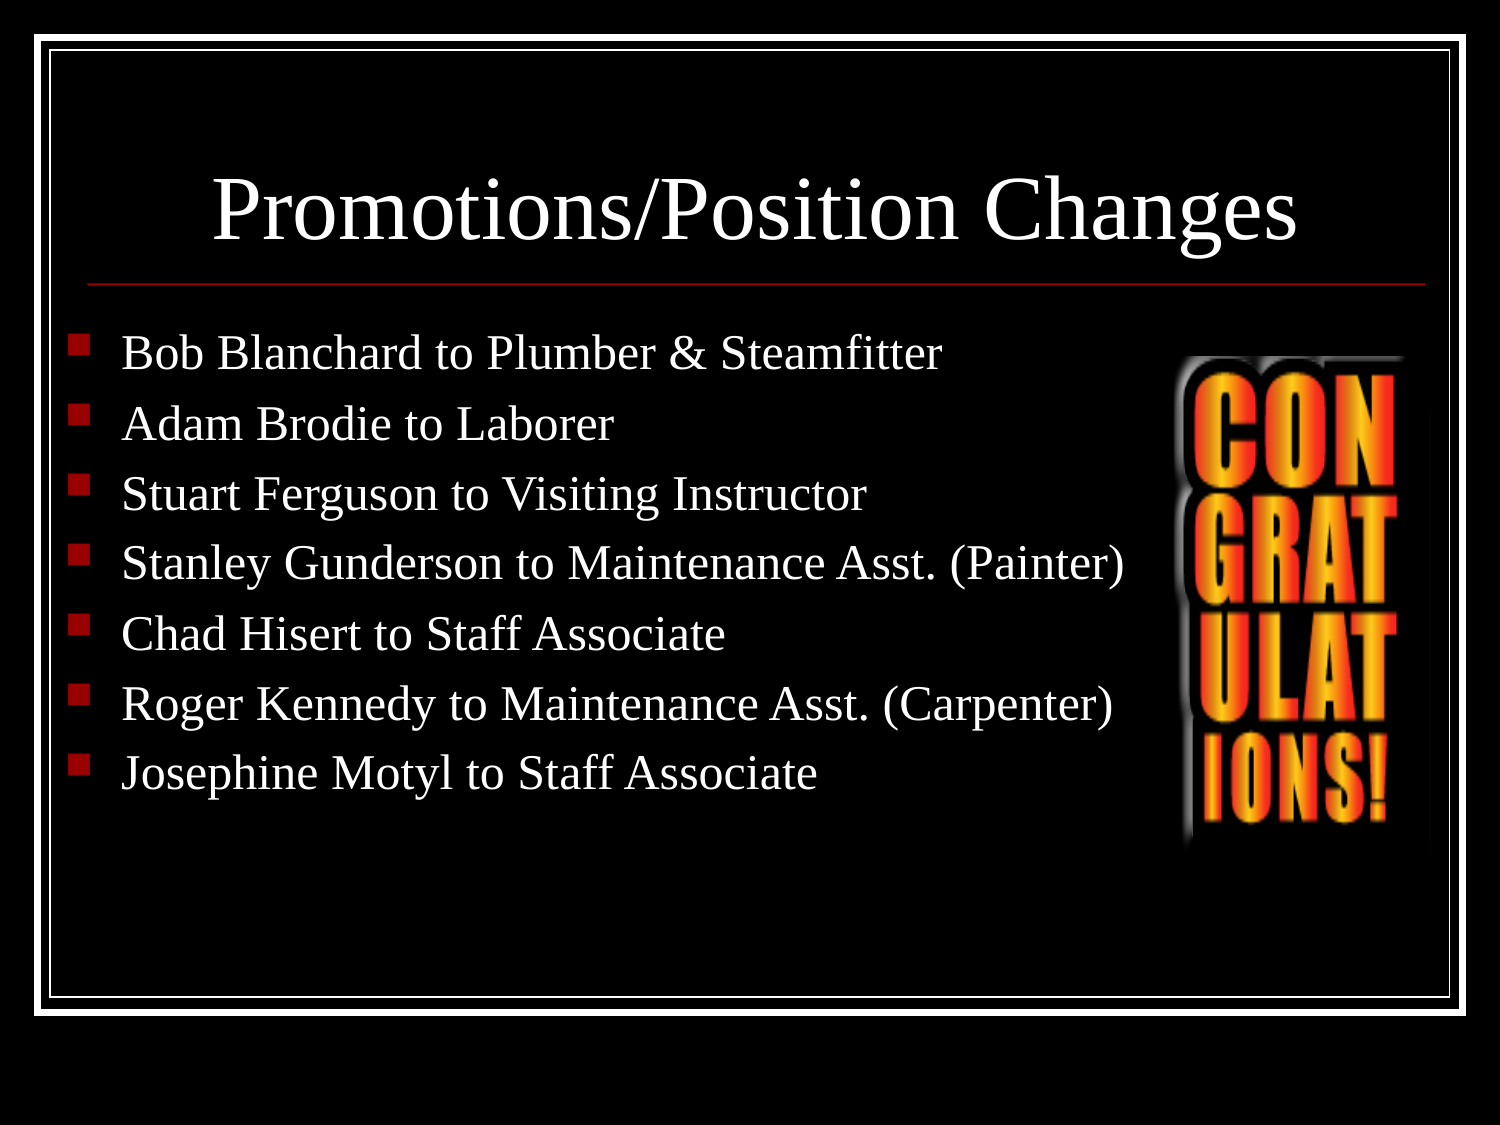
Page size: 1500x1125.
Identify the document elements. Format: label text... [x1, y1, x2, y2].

title Promotions/Position Changes [87, 77, 1425, 266]
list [1162, 355, 1438, 876]
list Bob Blanchard to Plumber & Steamfitter Adam Brodie to Laborer Stuart Ferguson to Visiting Instructor Stanley Gunderson to Maintenance Asst. (Painter) Chad Hisert to Staff Associate Roger Kennedy to Maintenance Asst. (Carpenter) Josephine Motyl to Staff Associate [50, 312, 1438, 1088]
